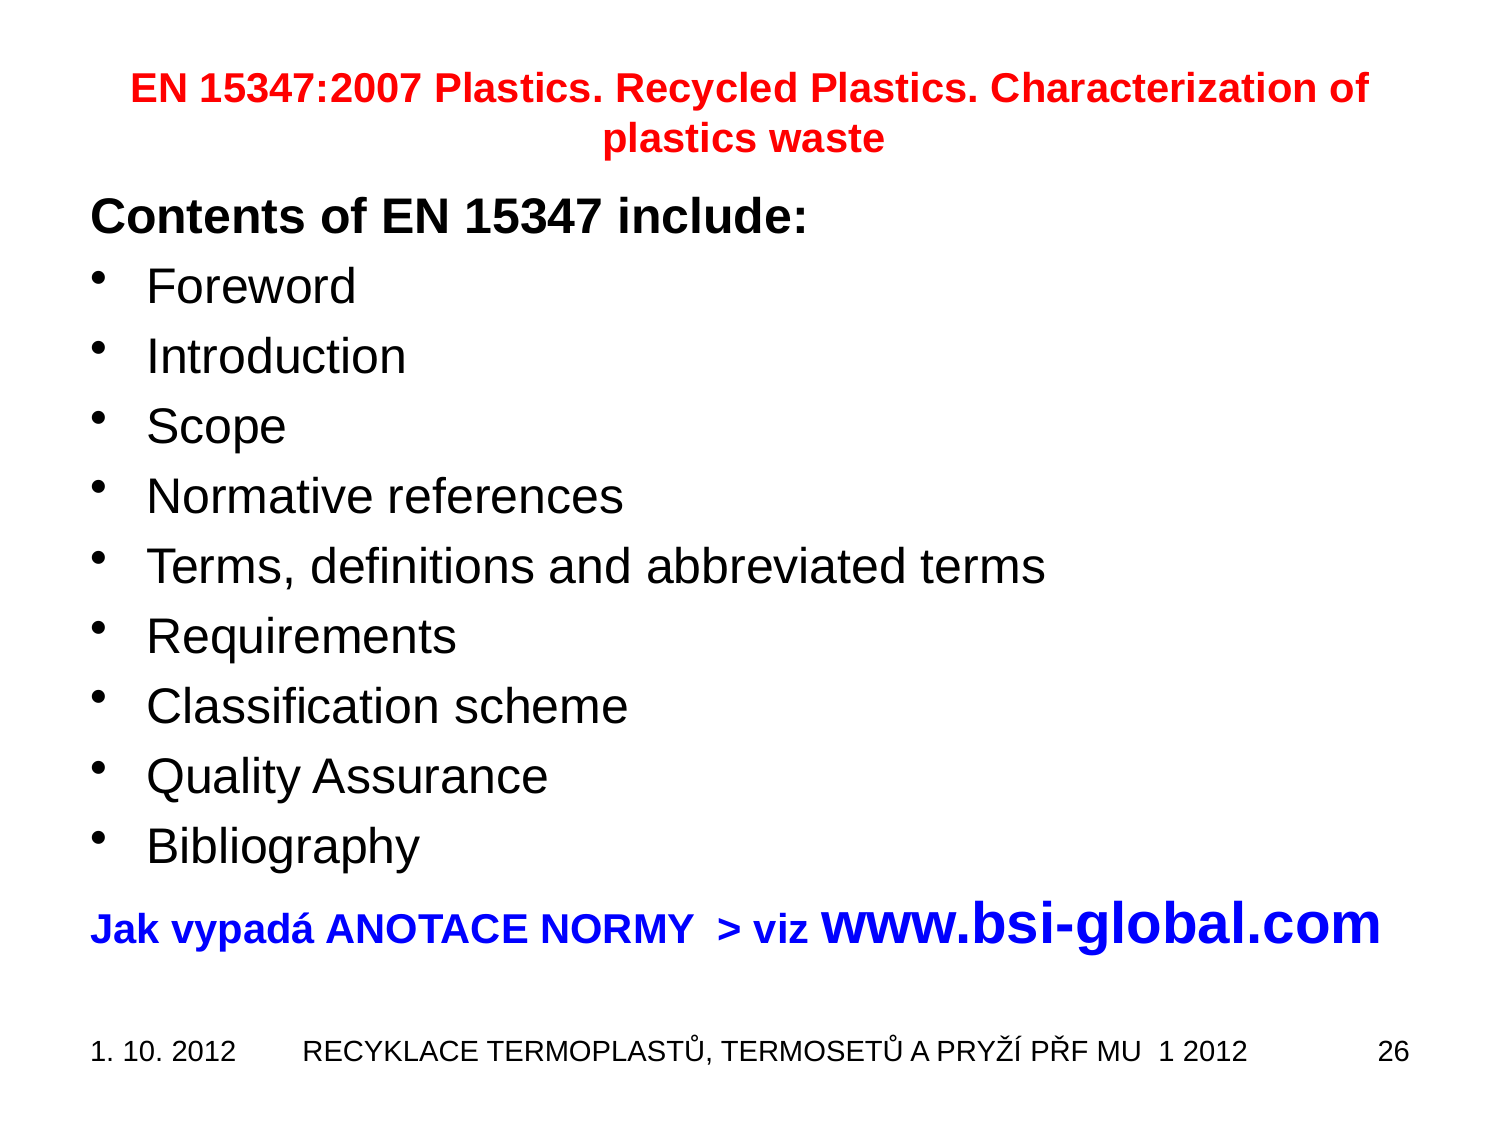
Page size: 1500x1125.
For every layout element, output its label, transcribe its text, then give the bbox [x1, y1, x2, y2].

list Contents of EN 15347 include: Foreword Introduction Scope Normative references Terms, definitions and abbreviated terms Requirements Classification scheme Quality Assurance Bibliography Jak vypadá ANOTACE NORMY > viz www.bsi-global.com [74, 175, 1426, 1006]
footer RECYKLACE TERMOPLASTŮ, TERMOSETŮ A PRYŽÍ PŘF MU 1 2012 [426, 1024, 1074, 1103]
slide_number 1. 10. 2012 [74, 1024, 426, 1103]
slide_number 26 [1074, 1024, 1426, 1103]
title EN 15347:2007 Plastics. Recycled Plastics. Characterization of plastics waste [74, 44, 1426, 175]
